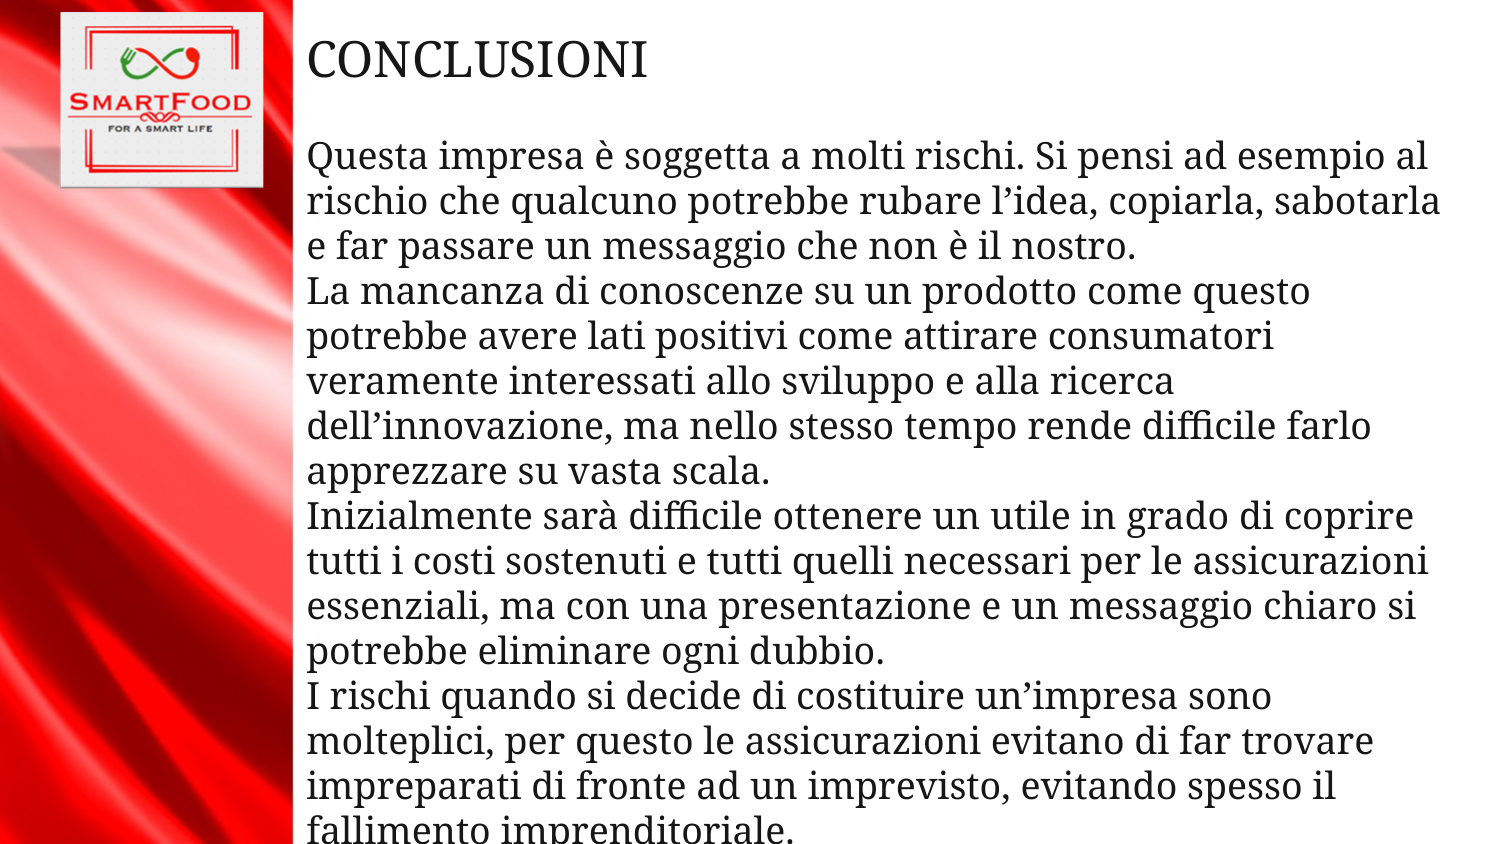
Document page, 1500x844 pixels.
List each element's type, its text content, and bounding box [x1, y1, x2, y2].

picture [0, 0, 1500, 844]
text_box [263, 64, 1488, 832]
text_box CONCLUSIONI Questa impresa è soggetta a molti rischi. Si pensi ad esempio al rischio che qualcuno potrebbe rubare l’idea, copiarla, sabotarla e far passare un messaggio che non è il nostro. La mancanza di conoscenze su un prodotto come questo potrebbe avere lati positivi come attirare consumatori veramente interessati allo sviluppo e alla ricerca dell’innovazione, ma nello stesso tempo rende difficile farlo apprezzare su vasta scala. Inizialmente sarà difficile ottenere un utile in grado di coprire tutti i costi sostenuti e tutti quelli necessari per le assicurazioni essenziali, ma con una presentazione e un messaggio chiaro si potrebbe eliminare ogni dubbio. I rischi quando si decide di costituire un’impresa sono molteplici, per questo le assicurazioni evitano di far trovare impreparati di fronte ad un imprevisto, evitando spesso il fallimento imprenditoriale. [291, 12, 1488, 827]
